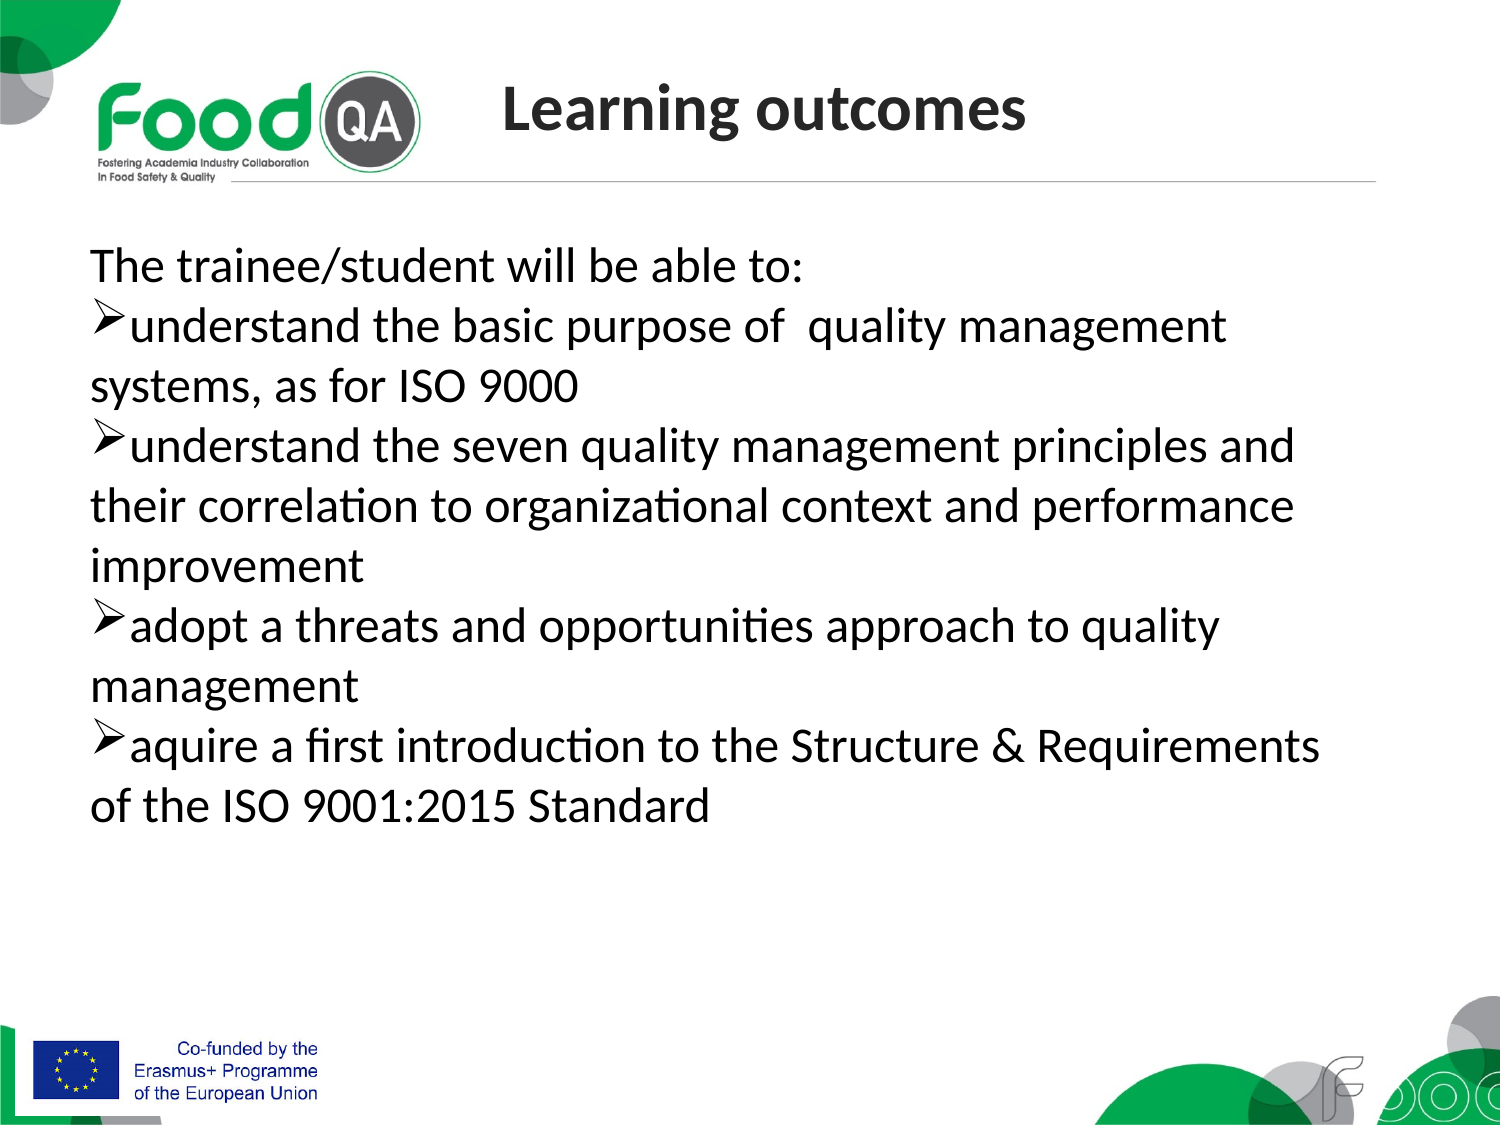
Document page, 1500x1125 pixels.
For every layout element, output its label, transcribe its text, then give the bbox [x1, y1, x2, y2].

picture [0, 984, 1500, 1125]
text_box The trainee/student will be able to: understand the basic purpose of quality management systems, as for ISO 9000 understand the seven quality management principles and their correlation to organizational context and performance improvement adopt a threats and opportunities approach to quality management aquire a first introduction to the Structure & Requirements of the ISO 9001:2015 Standard [75, 224, 1375, 960]
picture [0, 0, 1497, 188]
